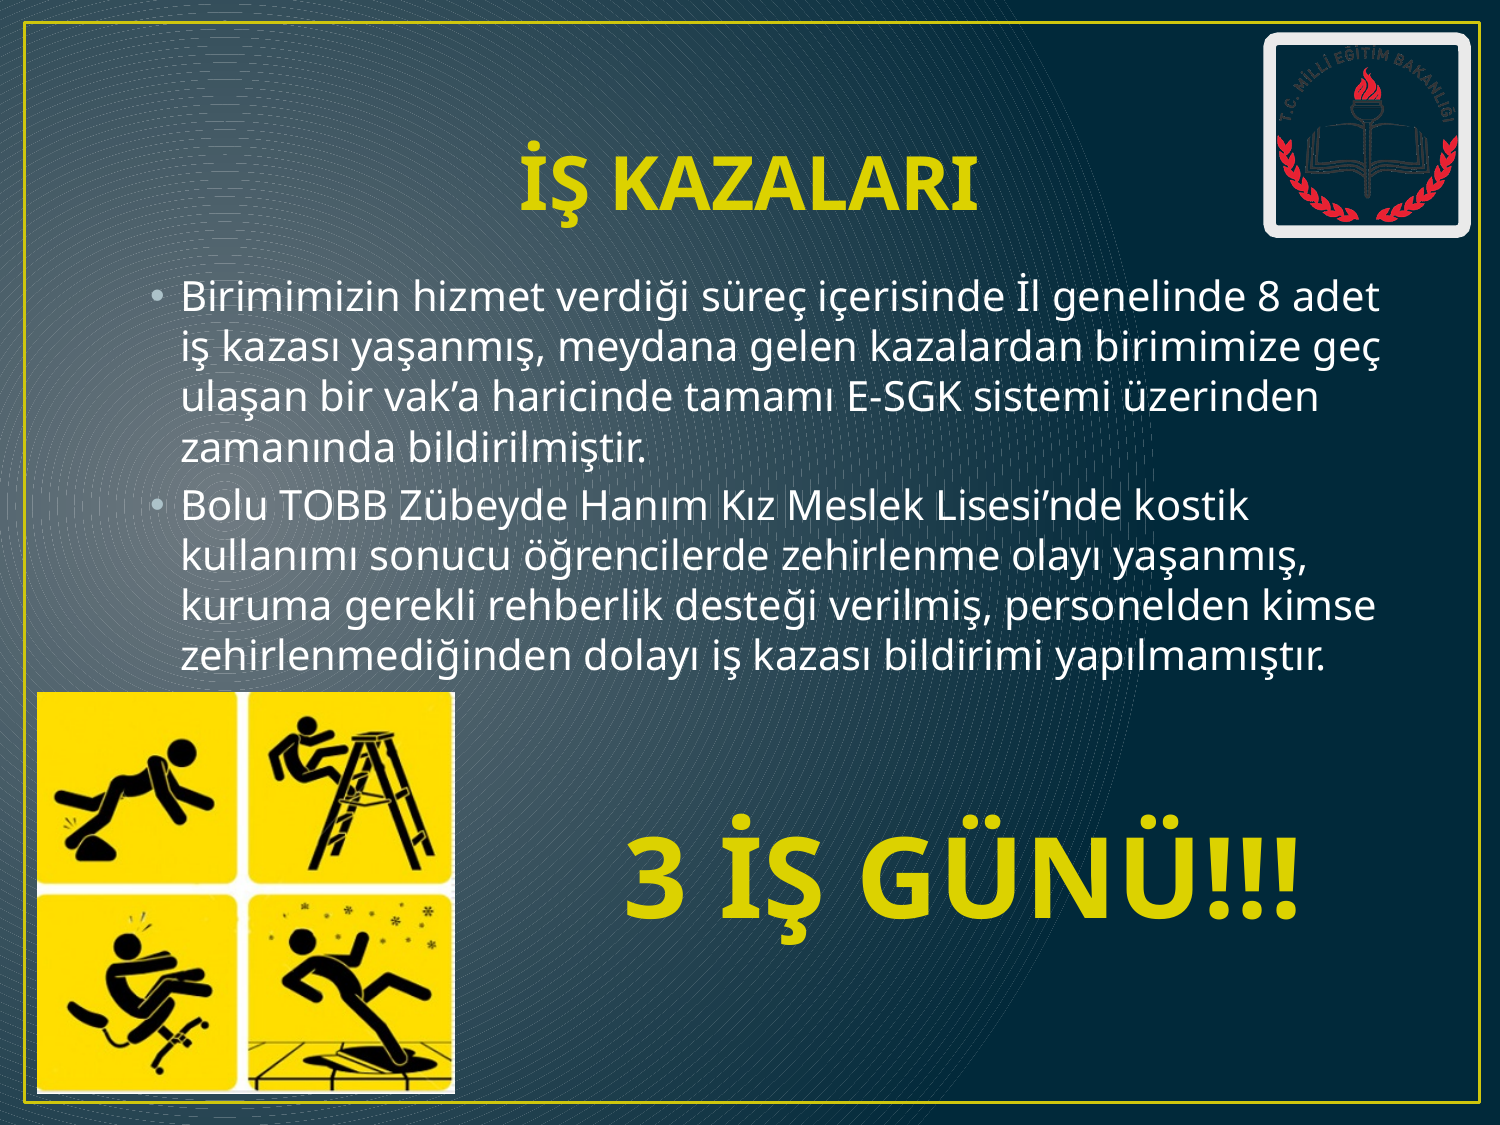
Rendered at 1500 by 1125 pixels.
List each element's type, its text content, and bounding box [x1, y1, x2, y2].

picture [37, 691, 455, 1095]
list Birimimizin hizmet verdiği süreç içerisinde İl genelinde 8 adet iş kazası yaşanmış, meydana gelen kazalardan birimimize geç ulaşan bir vak’a haricinde tamamı E-SGK sistemi üzerinden zamanında bildirilmiştir. Bolu TOBB Zübeyde Hanım Kız Meslek Lisesi’nde kostik kullanımı sonucu öğrencilerde zehirlenme olayı yaşanmış, kuruma gerekli rehberlik desteği verilmiş, personelden kimse zehirlenmediğinden dolayı iş kazası bildirimi yapılmamıştır. [75, 262, 1425, 1005]
title İŞ KAZALARI [75, 45, 1262, 233]
picture [1269, 38, 1465, 232]
text_box 3 İŞ GÜNÜ!!! [608, 798, 1319, 949]
